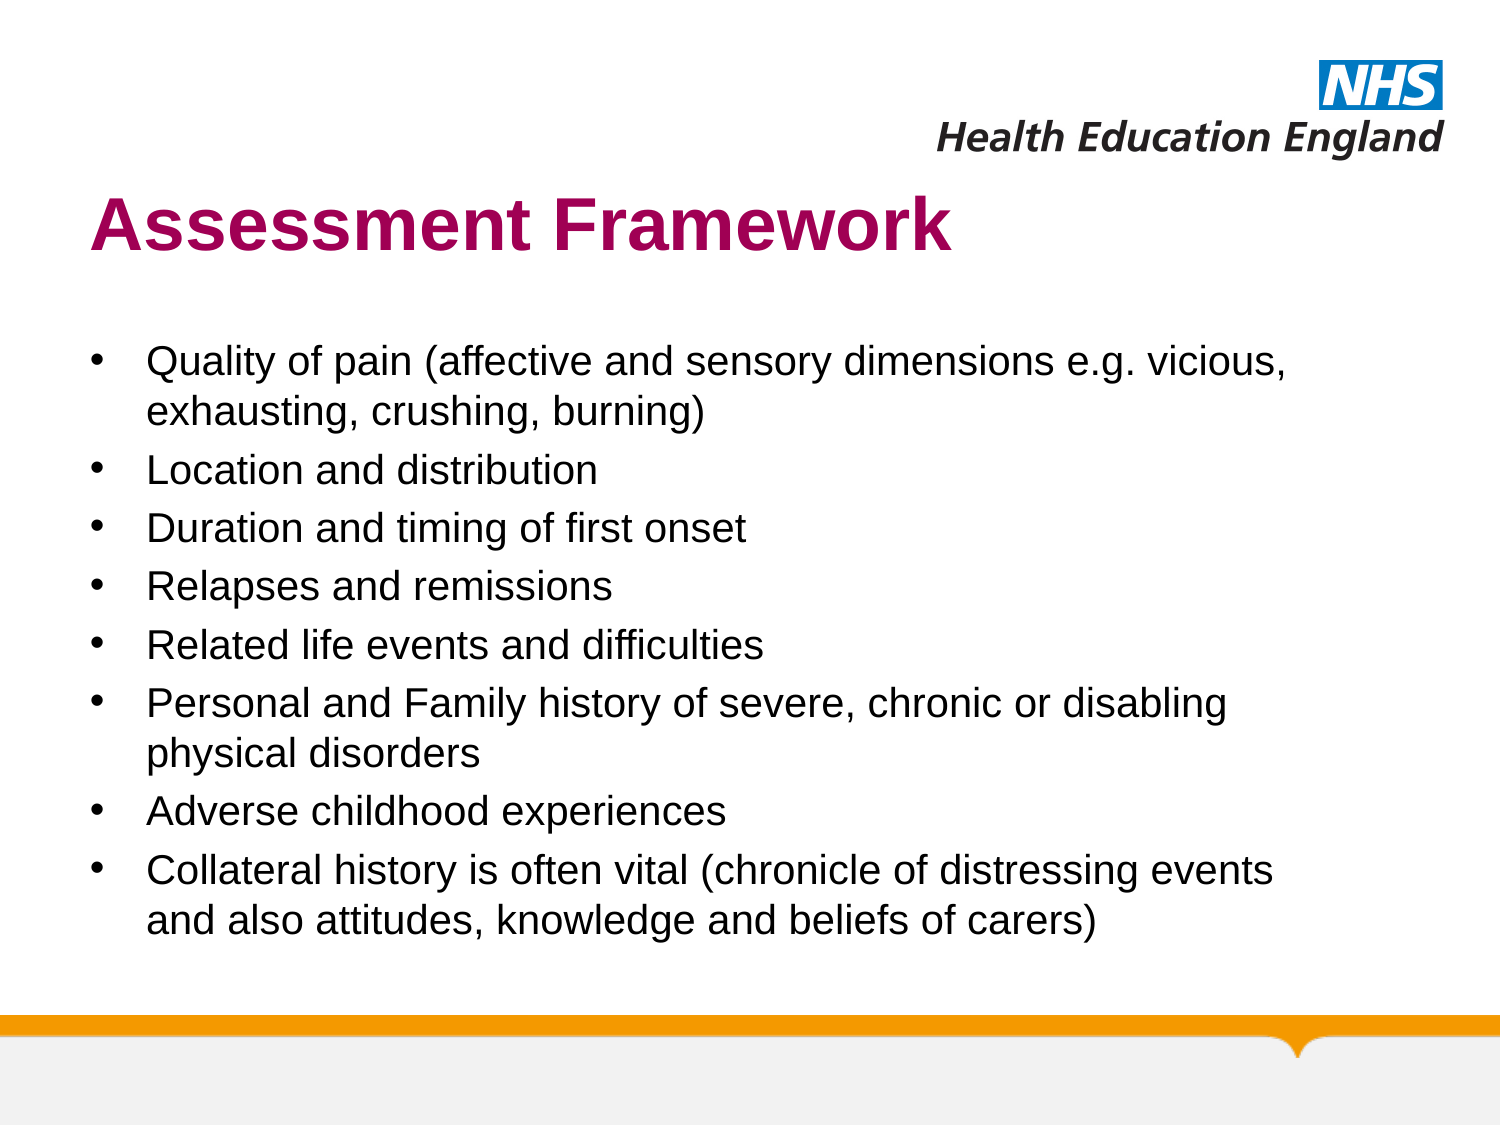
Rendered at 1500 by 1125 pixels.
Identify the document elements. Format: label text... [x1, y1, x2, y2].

title Assessment Framework [75, 168, 1350, 280]
picture [936, 59, 1445, 161]
list Quality of pain (affective and sensory dimensions e.g. vicious, exhausting, crushing, burning) Location and distribution Duration and timing of first onset Relapses and remissions Related life events and difficulties Personal and Family history of severe, chronic or disabling physical disorders Adverse childhood experiences Collateral history is often vital (chronicle of distressing events and also attitudes, knowledge and beliefs of carers) [75, 326, 1361, 811]
